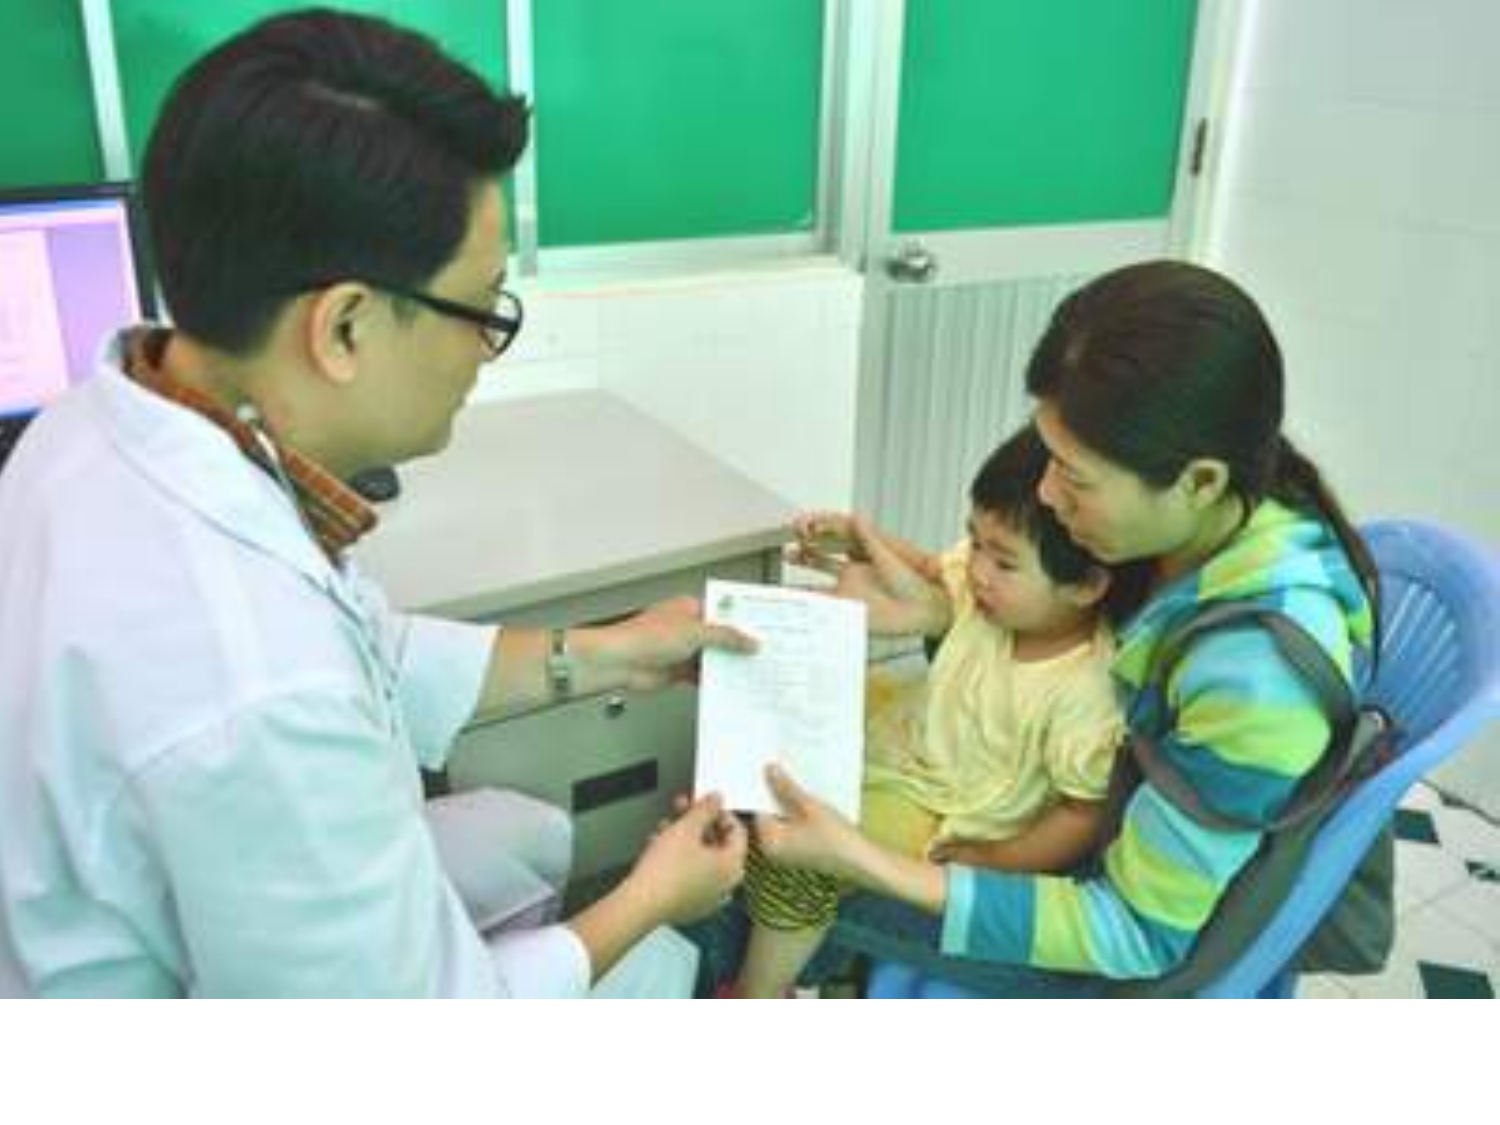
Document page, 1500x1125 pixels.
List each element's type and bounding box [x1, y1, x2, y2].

picture [0, 0, 1500, 999]
